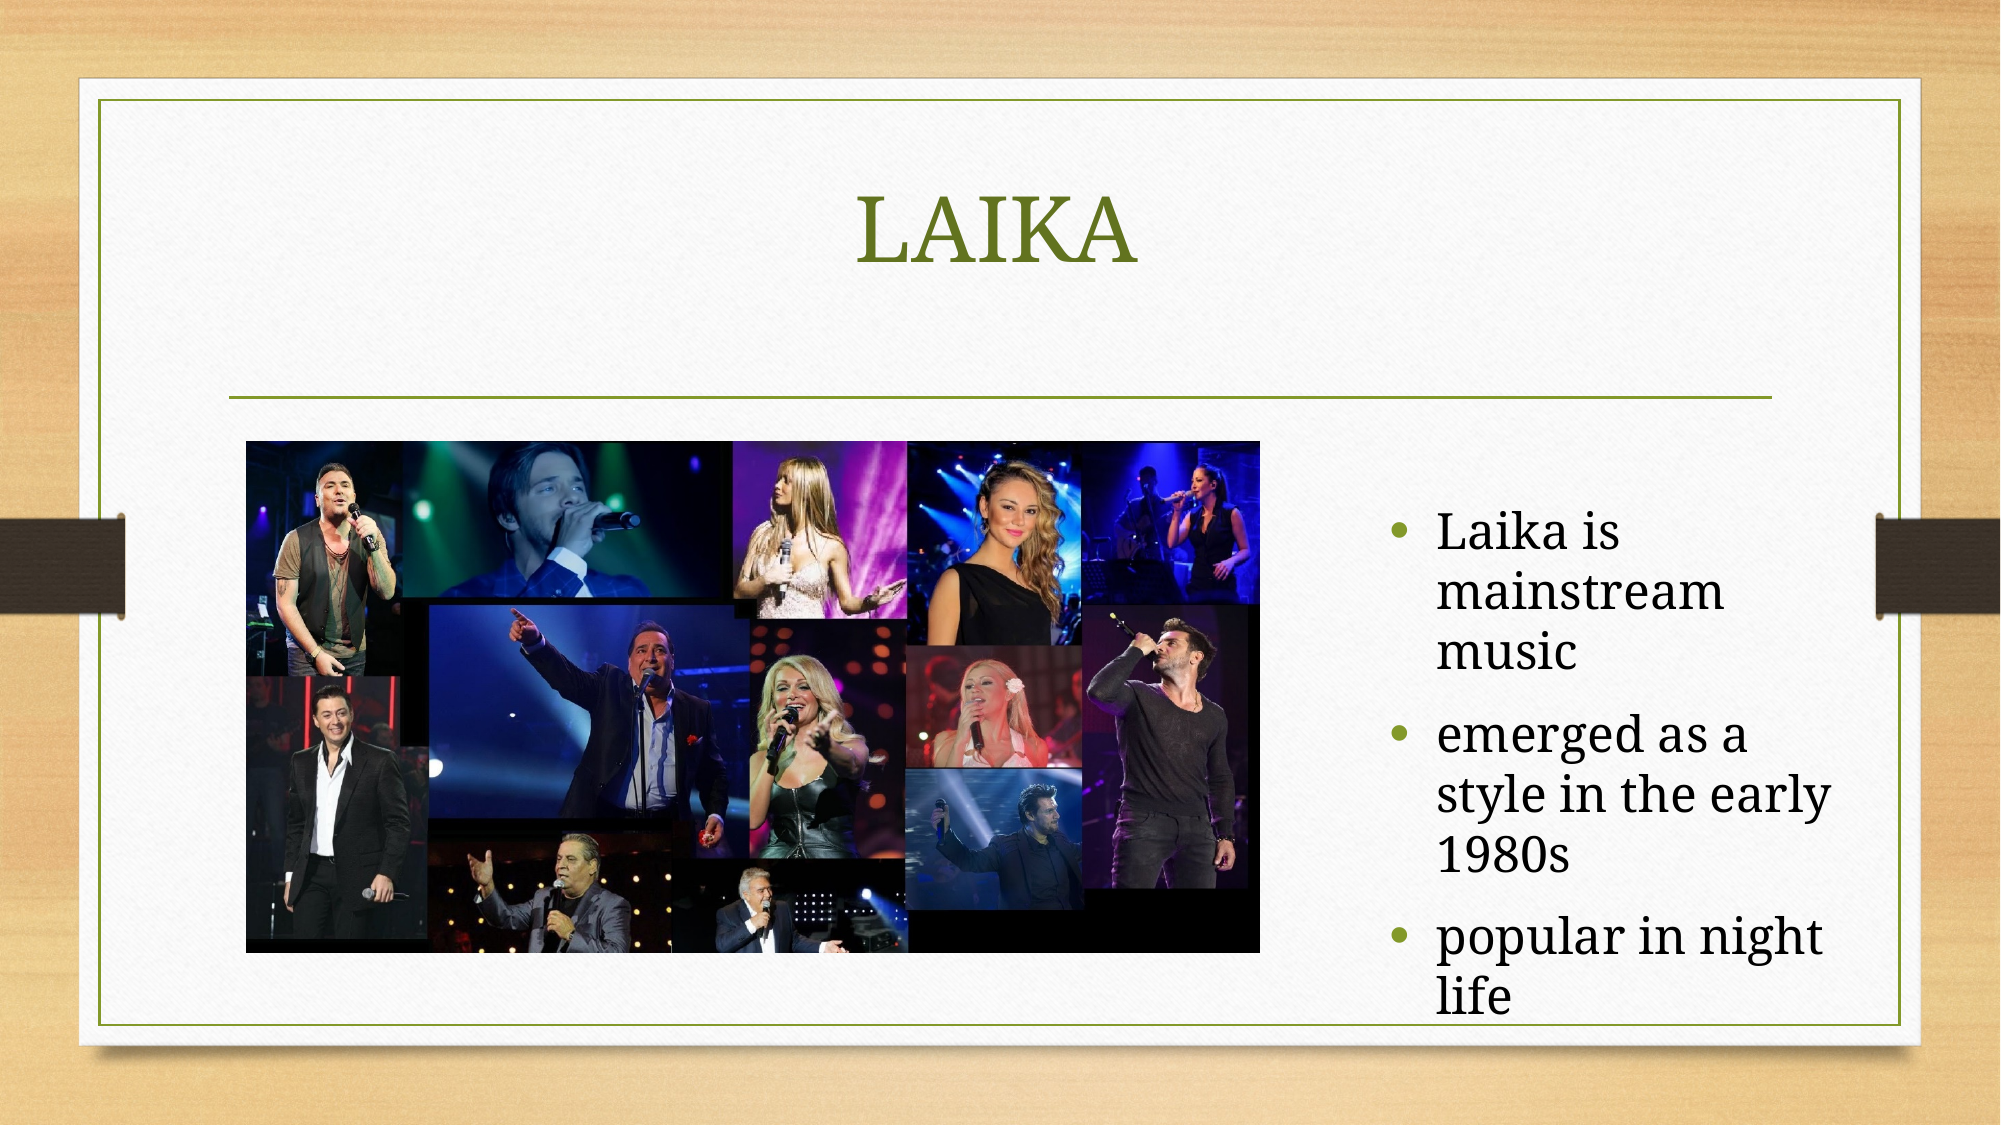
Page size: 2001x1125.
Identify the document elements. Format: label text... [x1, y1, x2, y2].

list Laika is mainstream music emerged as a style in the early 1980s popular in night life [1374, 409, 1856, 953]
title LAIKA [208, 119, 1784, 334]
picture [0, 0, 2001, 1125]
